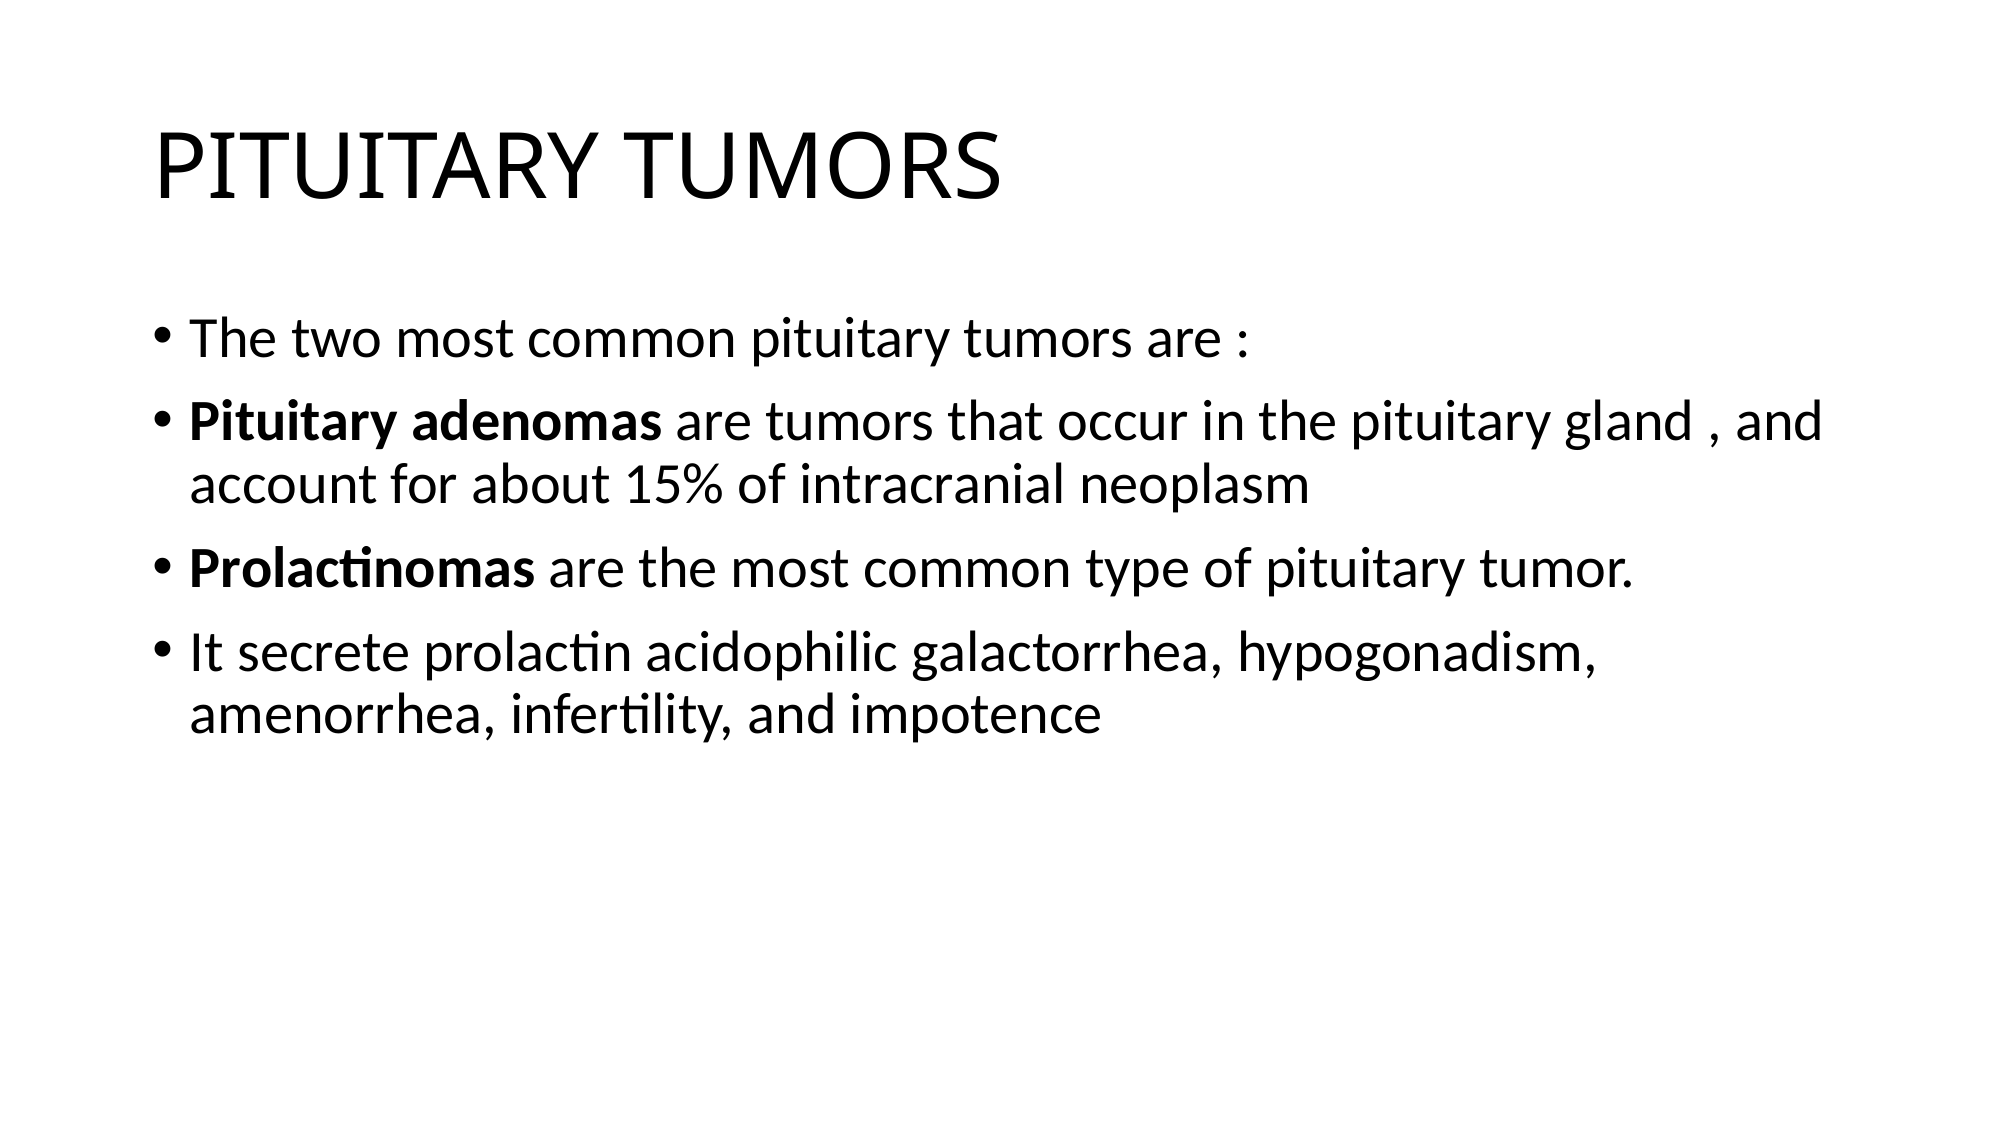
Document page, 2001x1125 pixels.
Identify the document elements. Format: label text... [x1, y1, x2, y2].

title PITUITARY TUMORS [137, 59, 1863, 278]
list The two most common pituitary tumors are : Pituitary adenomas are tumors that occur in the pituitary gland , and account for about 15% of intracranial neoplasm Prolactinomas are the most common type of pituitary tumor. It secrete prolactin acidophilic galactorrhea, hypogonadism, amenorrhea, infertility, and impotence [137, 299, 1863, 1014]
